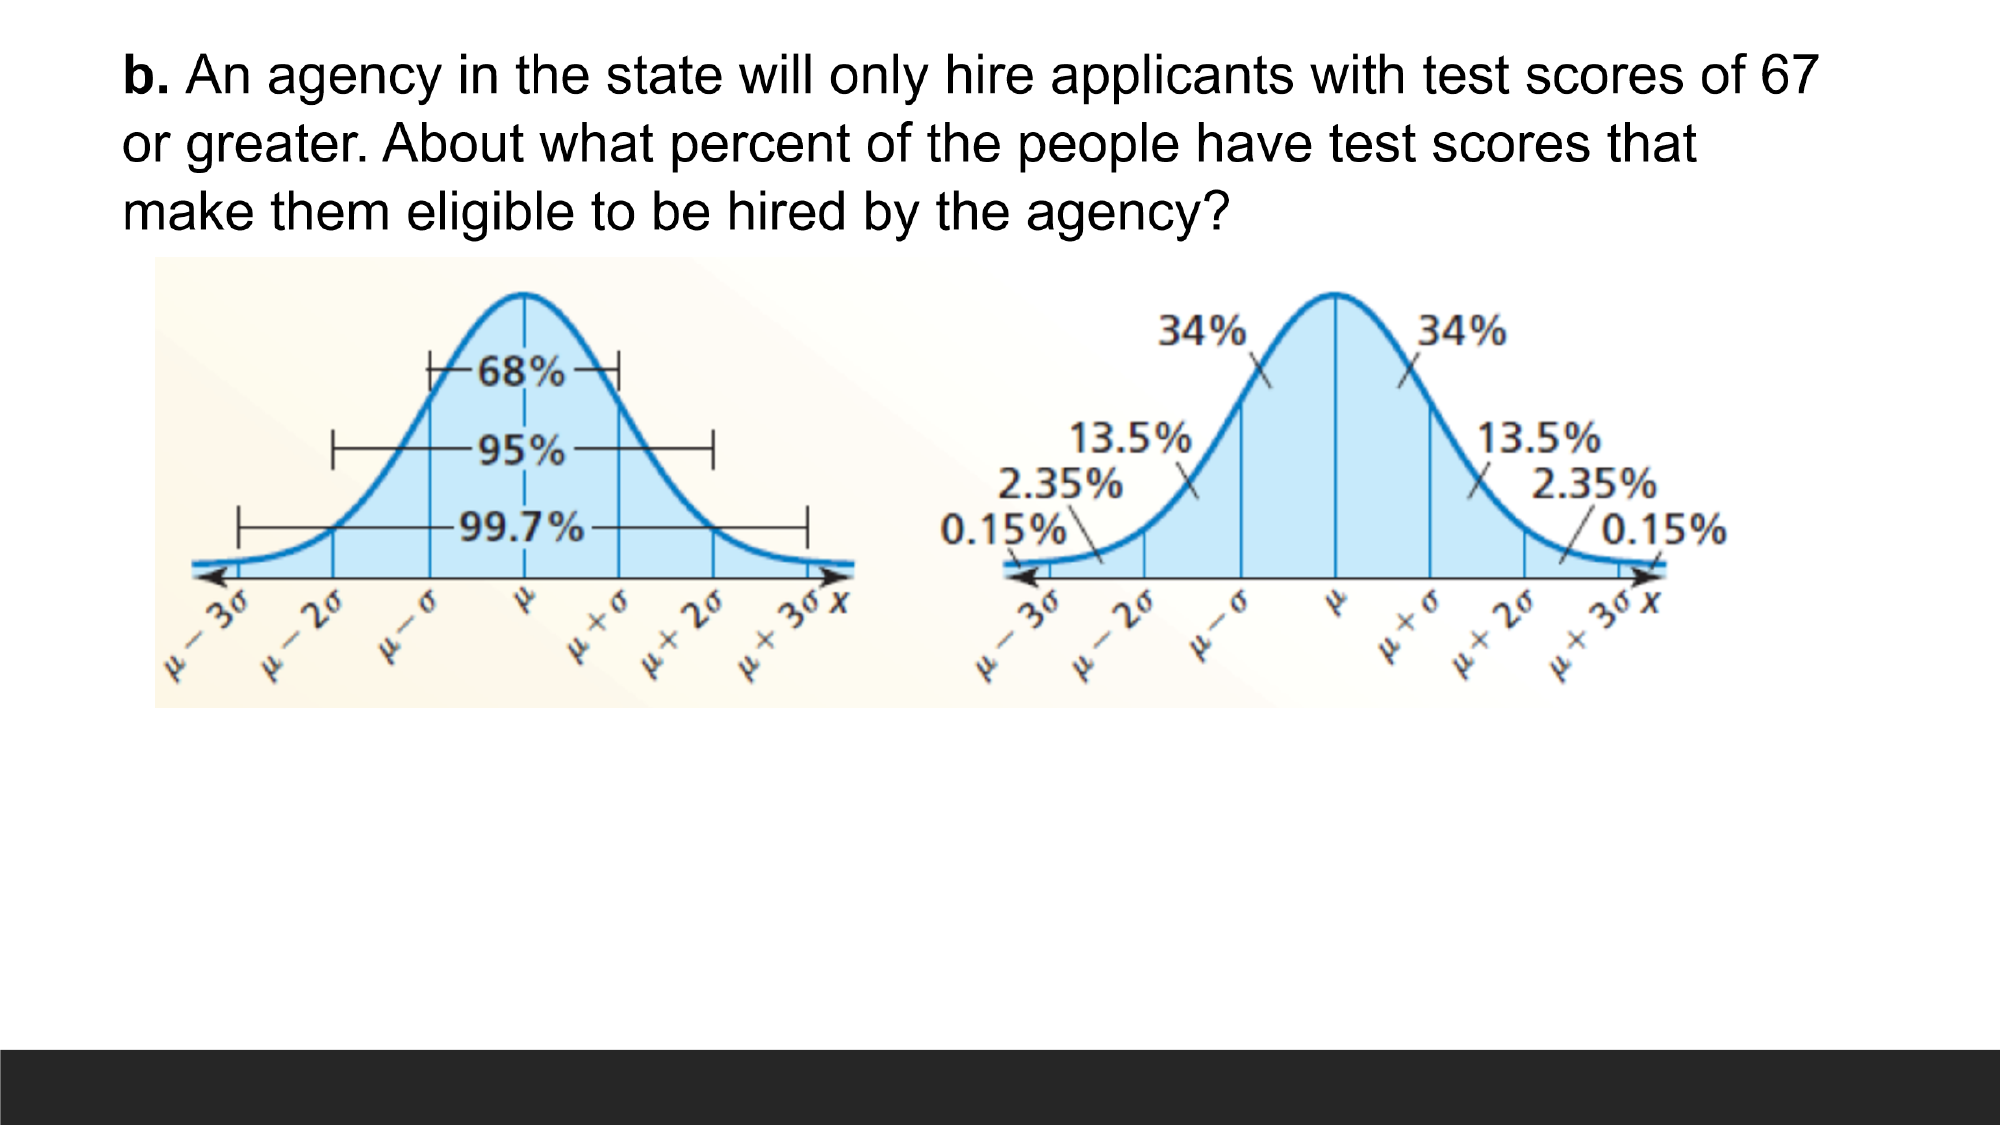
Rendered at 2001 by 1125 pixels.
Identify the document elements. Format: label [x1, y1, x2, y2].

picture [155, 256, 1786, 709]
picture [103, 15, 1837, 248]
